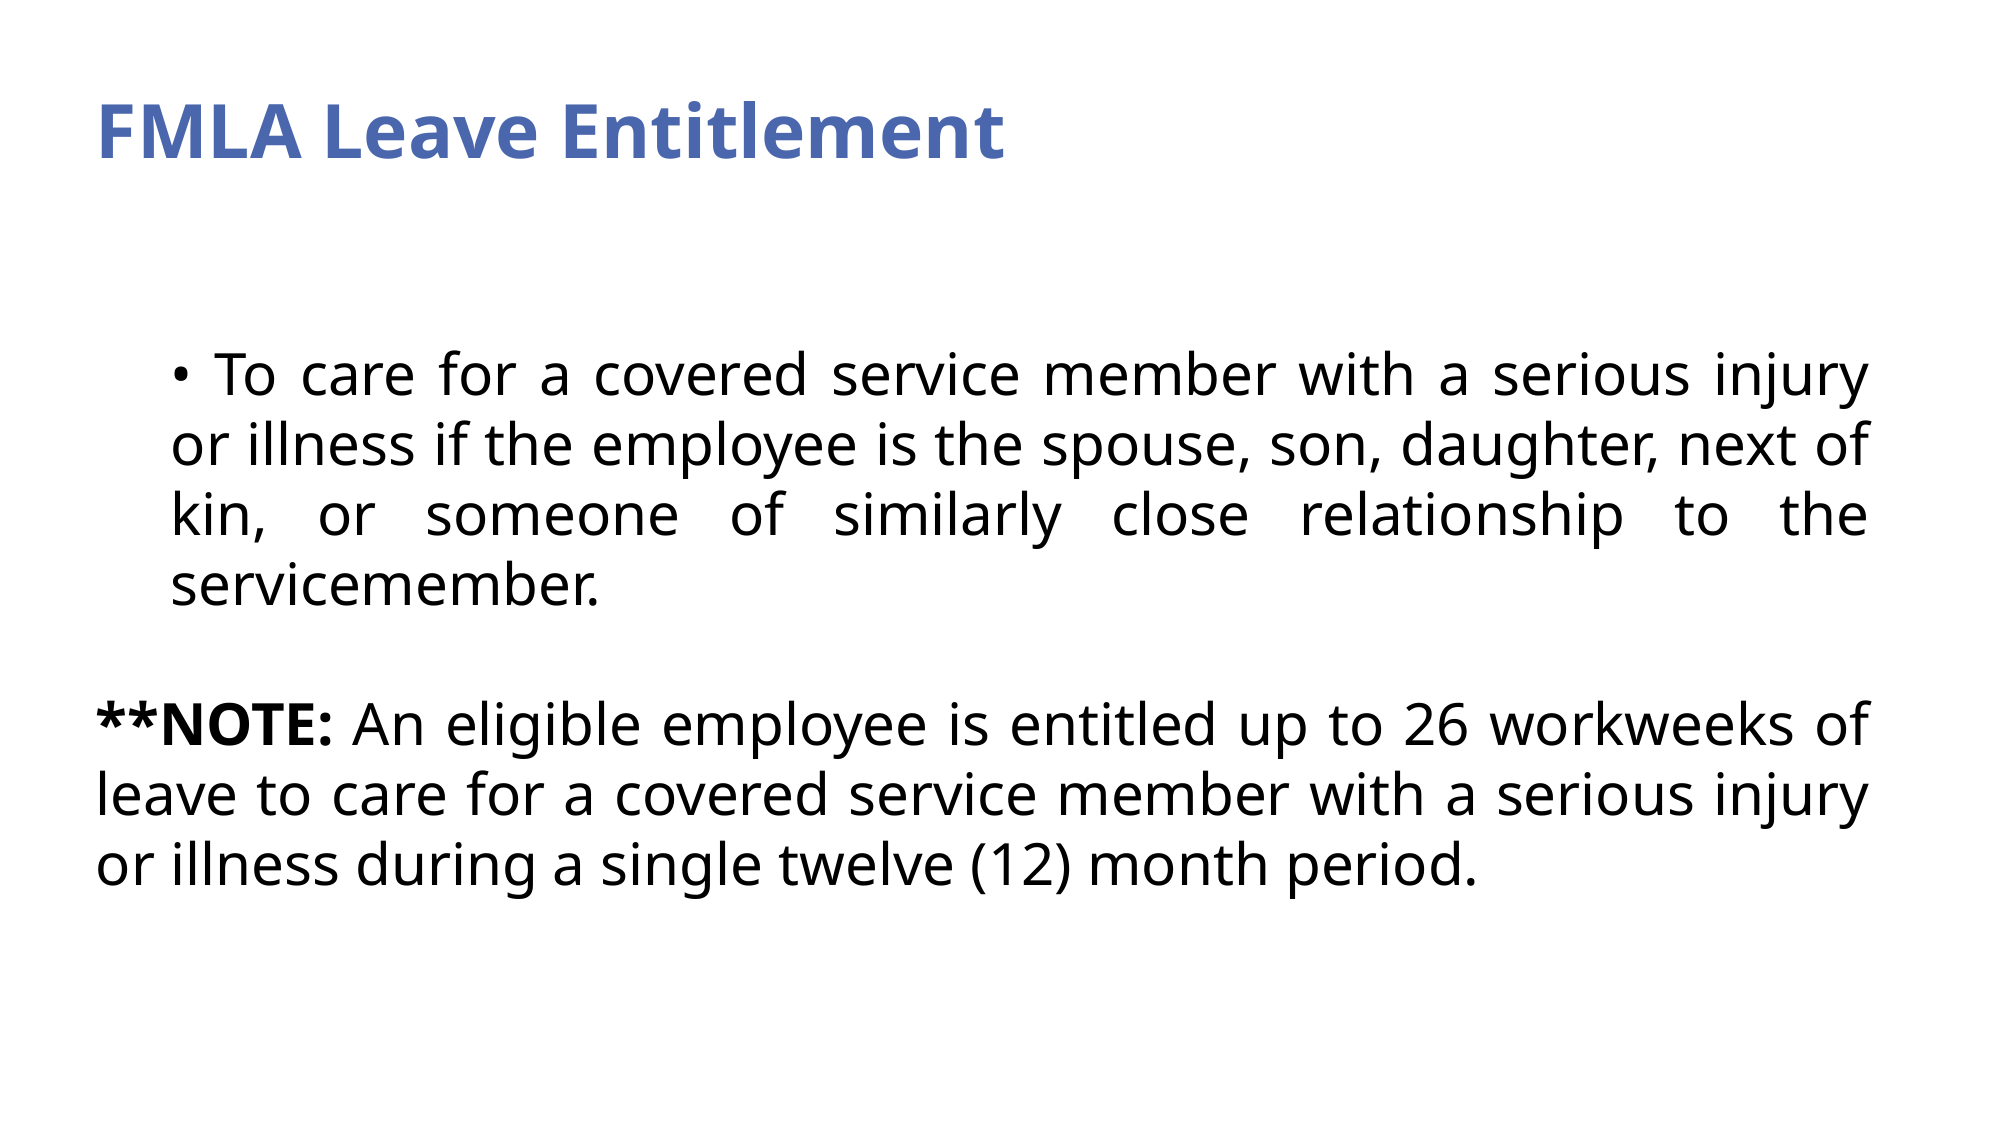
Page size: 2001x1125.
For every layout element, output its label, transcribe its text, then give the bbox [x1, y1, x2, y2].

text_box FMLA Leave Entitlement • To care for a covered service member with a serious injury or illness if the employee is the spouse, son, daughter, next of kin, or someone of similarly close relationship to the servicemember. **NOTE: An eligible employee is entitled up to 26 workweeks of leave to care for a covered service member with a serious injury or illness during a single twelve (12) month period. [81, 57, 1885, 947]
